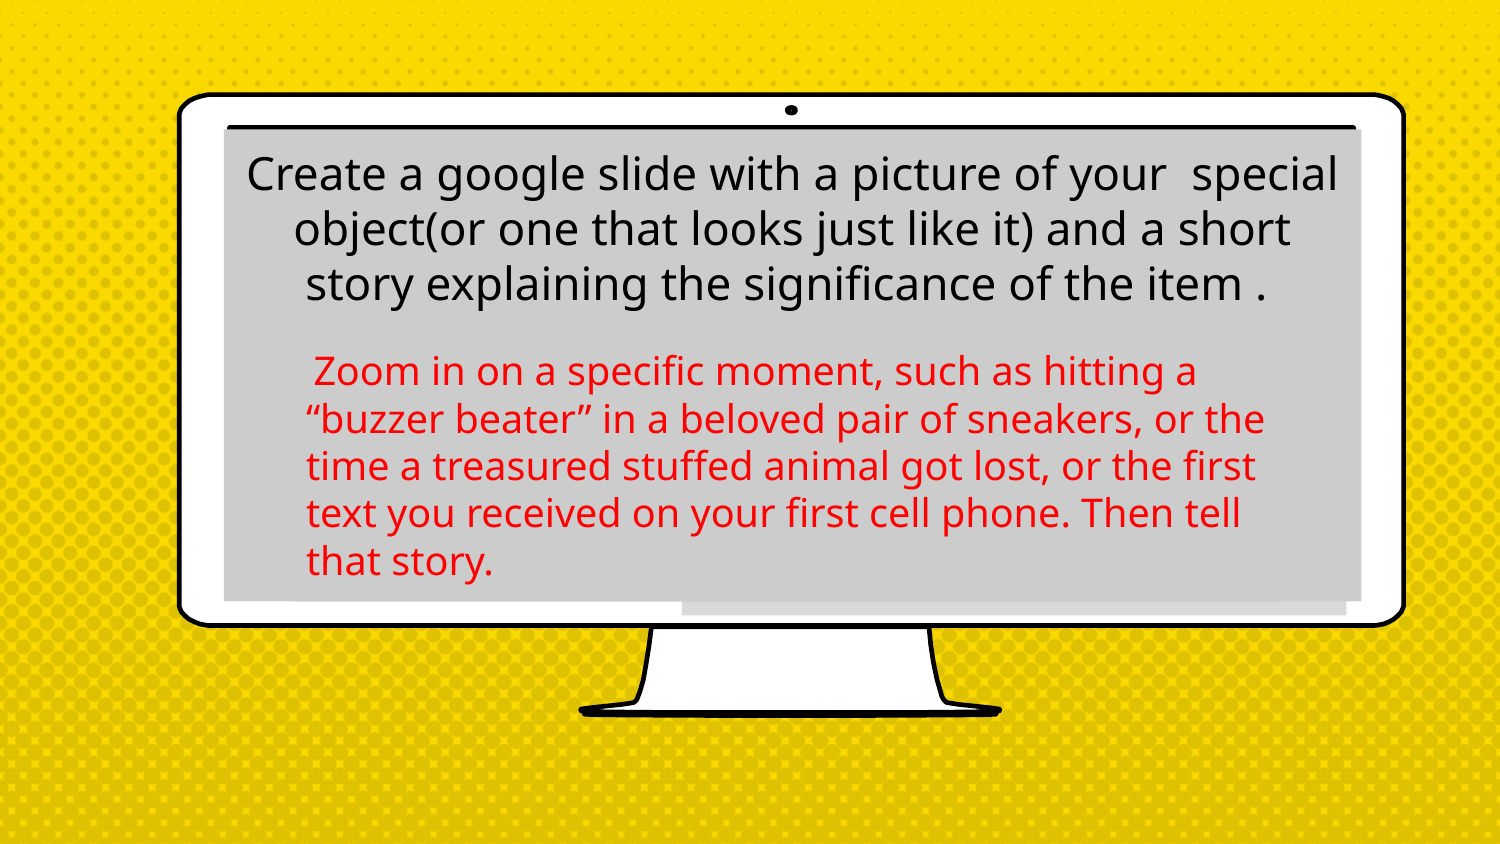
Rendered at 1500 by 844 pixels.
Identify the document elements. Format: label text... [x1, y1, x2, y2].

text_box Create a google slide with a picture of your special object(or one that looks just like it) and a short story explaining the significance of the item . [223, 129, 1362, 602]
text_box [587, 94, 1404, 716]
list [110, 82, 587, 716]
text_box Zoom in on a specific moment, such as hitting a “buzzer beater” in a beloved pair of sneakers, or the time a treasured stuffed animal got lost, or the first text you received on your first cell phone. Then tell that story. [291, 331, 1282, 602]
text_box [681, 602, 1347, 616]
